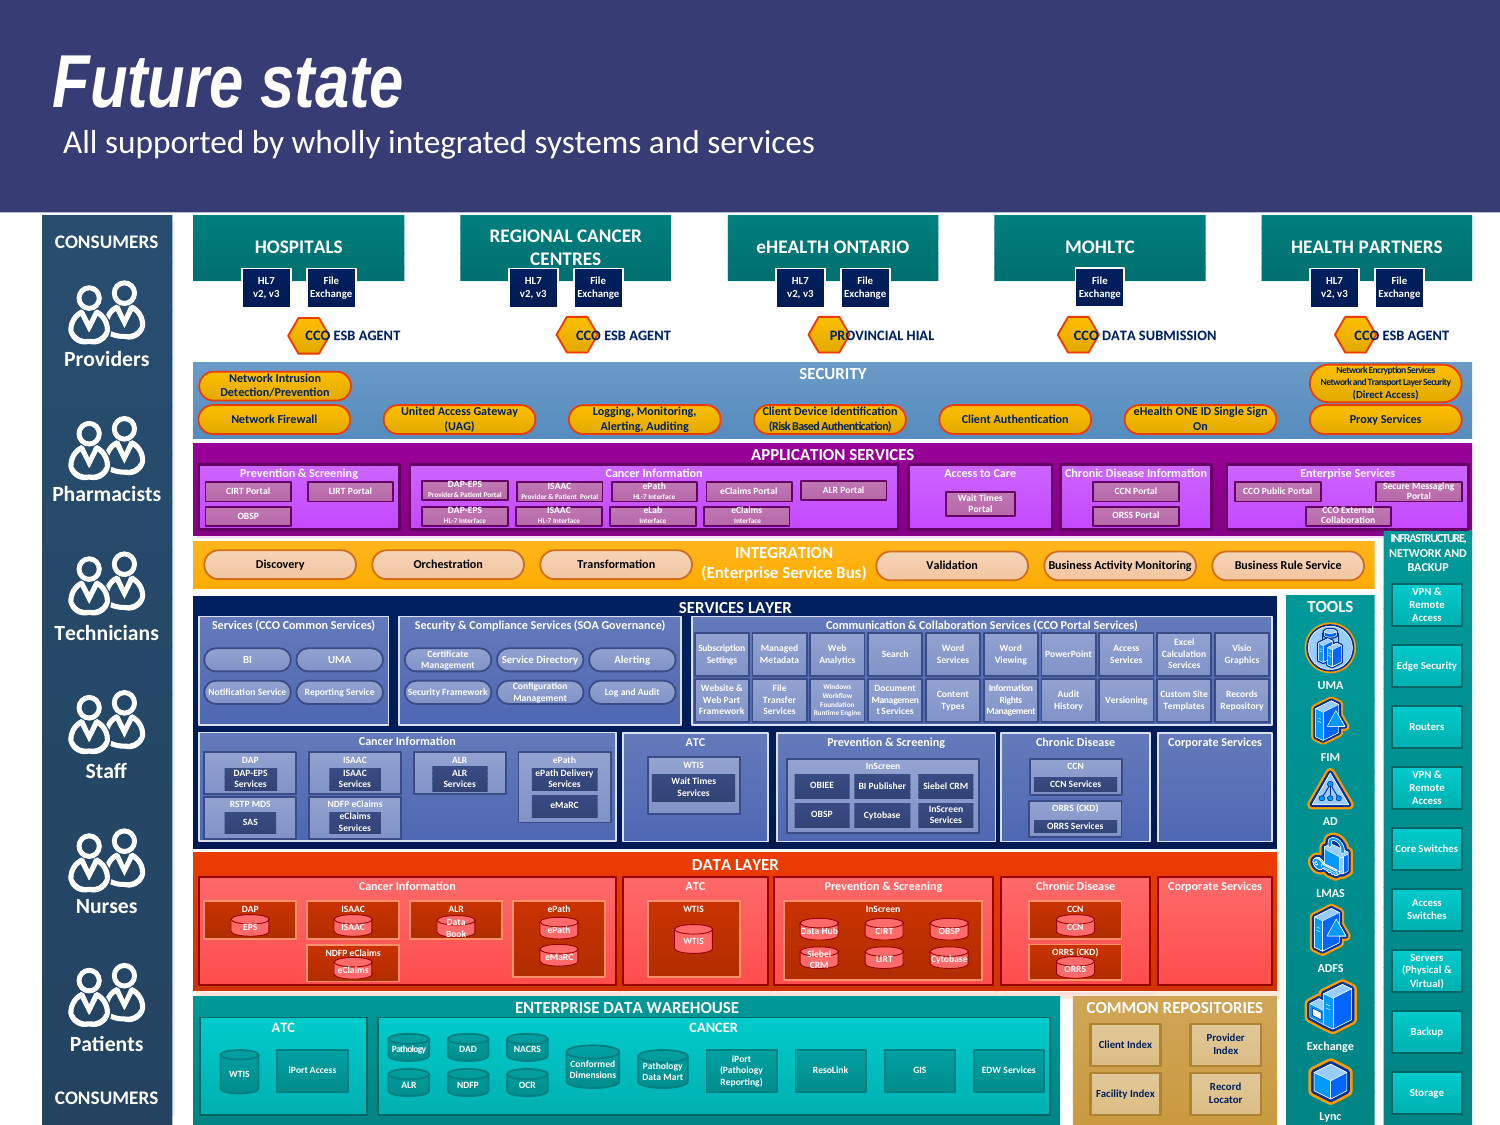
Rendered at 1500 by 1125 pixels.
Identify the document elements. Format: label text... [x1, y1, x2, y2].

list All supported by wholly integrated systems and services [48, 112, 1450, 212]
picture [40, 213, 1475, 1125]
text_box [0, 0, 1500, 214]
text_box Future state [37, 24, 656, 150]
